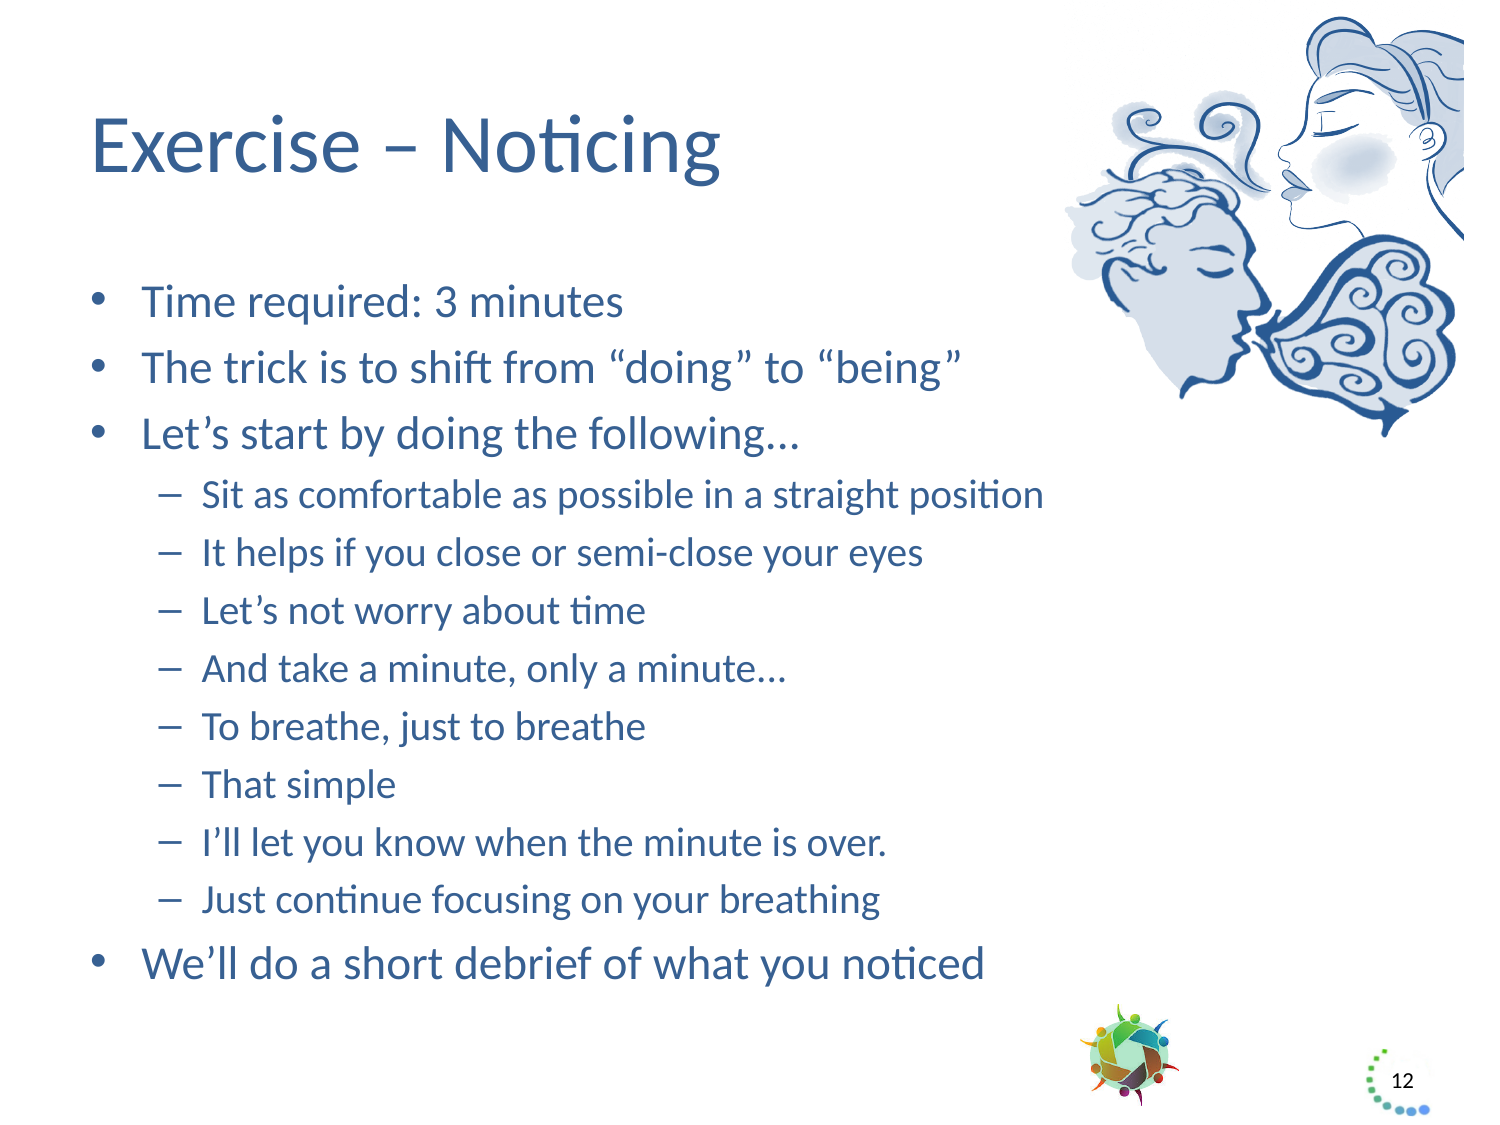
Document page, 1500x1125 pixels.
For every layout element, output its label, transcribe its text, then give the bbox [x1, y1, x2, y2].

list Time required: 3 minutes The trick is to shift from “doing” to “being” Let’s start by doing the following... Sit as comfortable as possible in a straight position It helps if you close or semi-close your eyes Let’s not worry about time And take a minute, only a minute... To breathe, just to breathe That simple I’ll let you know when the minute is over. Just continue focusing on your breathing We’ll do a short debrief of what you noticed [75, 262, 1425, 1005]
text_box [1079, 1004, 1180, 1106]
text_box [1056, 0, 1465, 469]
title Exercise – Noticing [75, 45, 1051, 233]
picture [1363, 1047, 1435, 1117]
